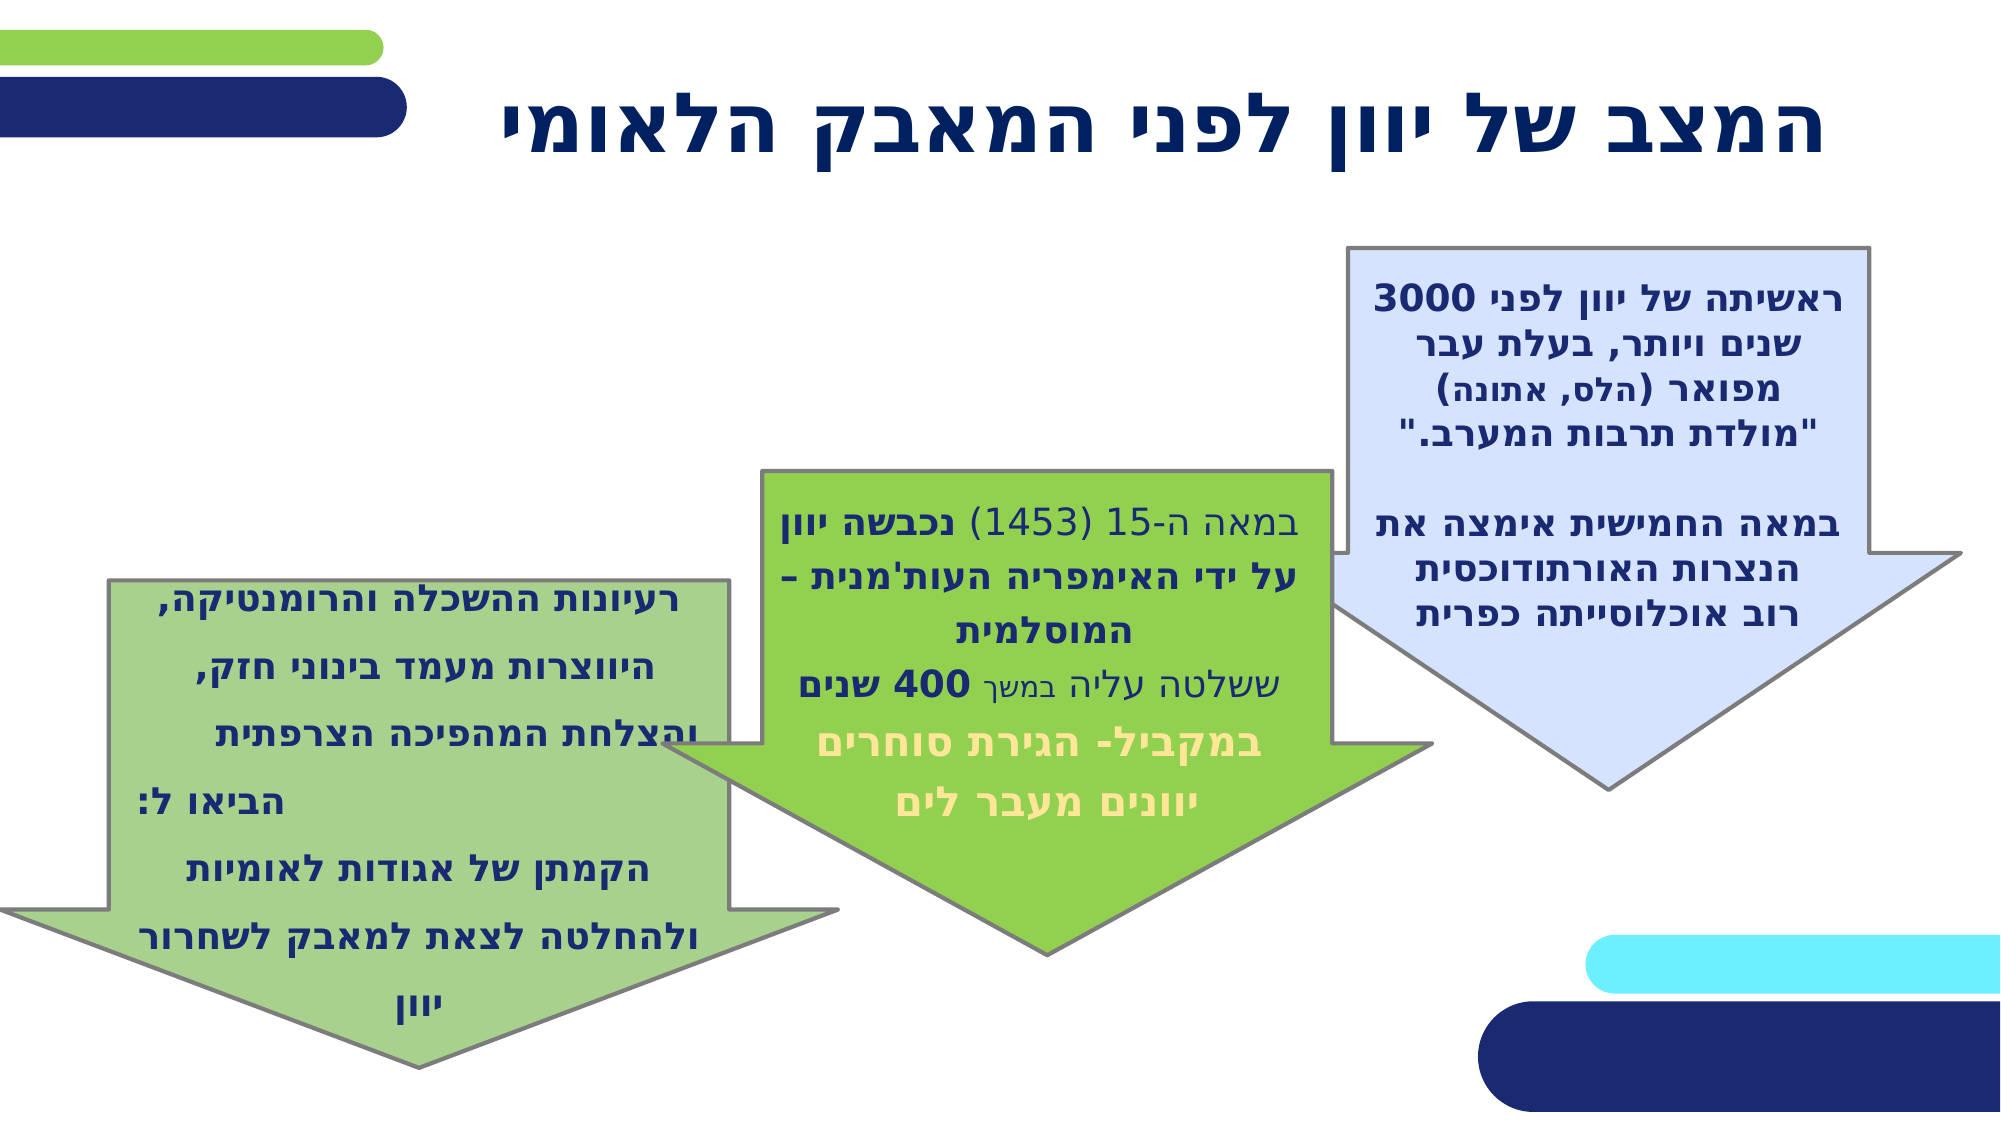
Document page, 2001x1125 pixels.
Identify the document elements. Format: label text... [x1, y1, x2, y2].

text_box ראשיתה של יוון לפני 3000 שנים ויותר, בעלת עבר מפואר (הלס, אתונה) "מולדת תרבות המערב." במאה החמישית אימצה את הנצרות האורתודוכסית רוב אוכלוסייתה כפרית [1335, 245, 1963, 792]
text_box רעיונות ההשכלה והרומנטיקה, היווצרות מעמד בינוני חזק, והצלחת המהפיכה הצרפתית הביאו ל: הקמתן של אגודות לאומיות ולהחלטה לצאת למאבק לשחרור יוון [0, 578, 841, 1070]
text_box במאה ה-15 (1453) נכבשה יוון על ידי האימפריה העות'מנית –המוסלמית ששלטה עליה במשך 400 שנים במקביל- הגירת סוחרים יוונים מעבר לים [660, 468, 1435, 958]
title המצב של יוון לפני המאבק הלאומי [339, 56, 1961, 182]
